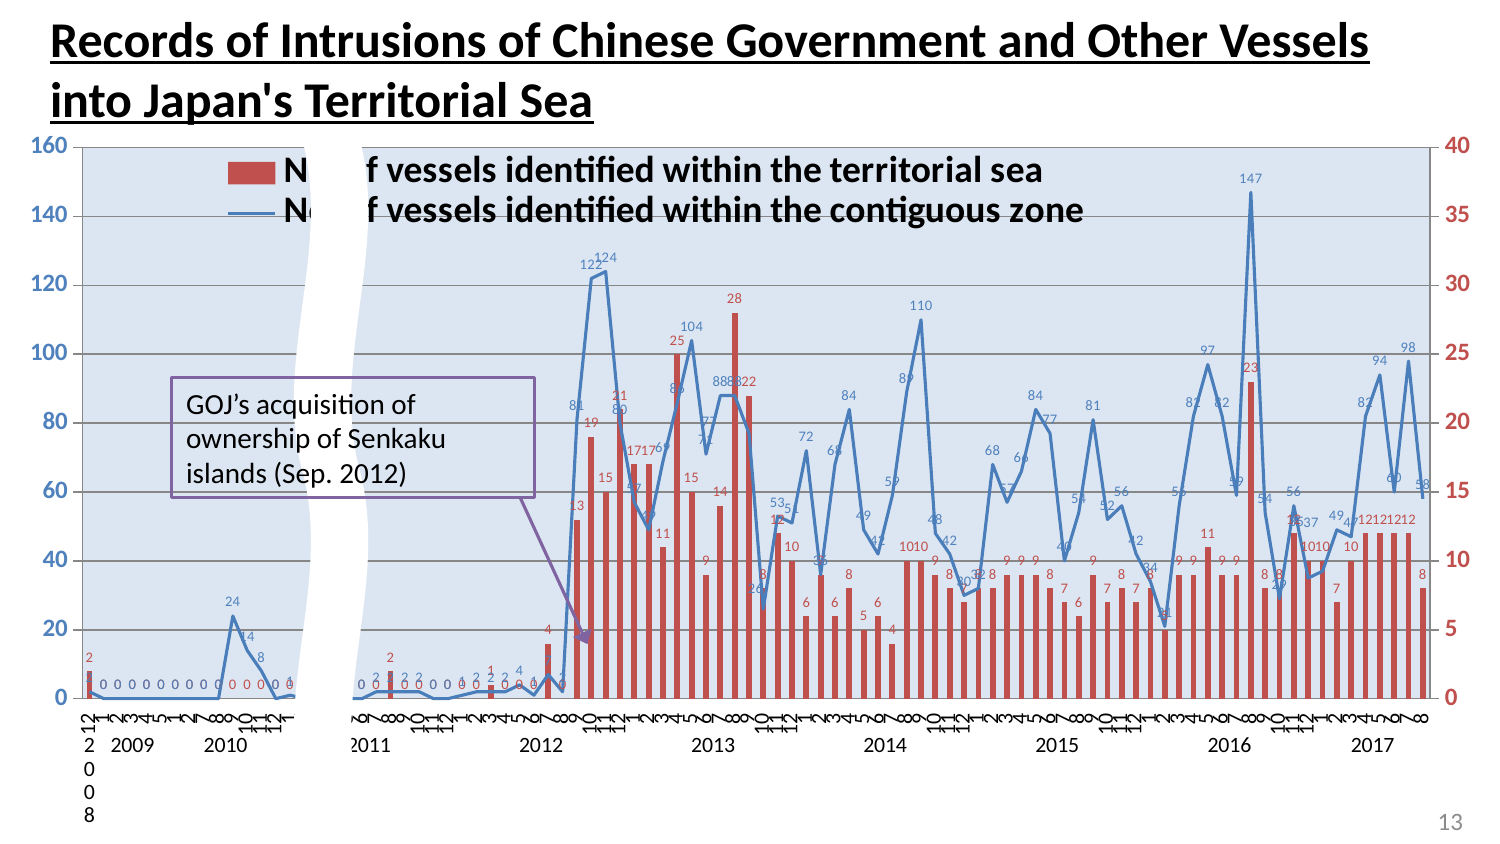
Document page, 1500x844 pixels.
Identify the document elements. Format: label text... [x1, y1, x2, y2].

text_box Records of Intrusions of Chinese Government and Other Vessels into Japan's Territorial Sea [35, 0, 1477, 118]
chart [0, 120, 1500, 844]
